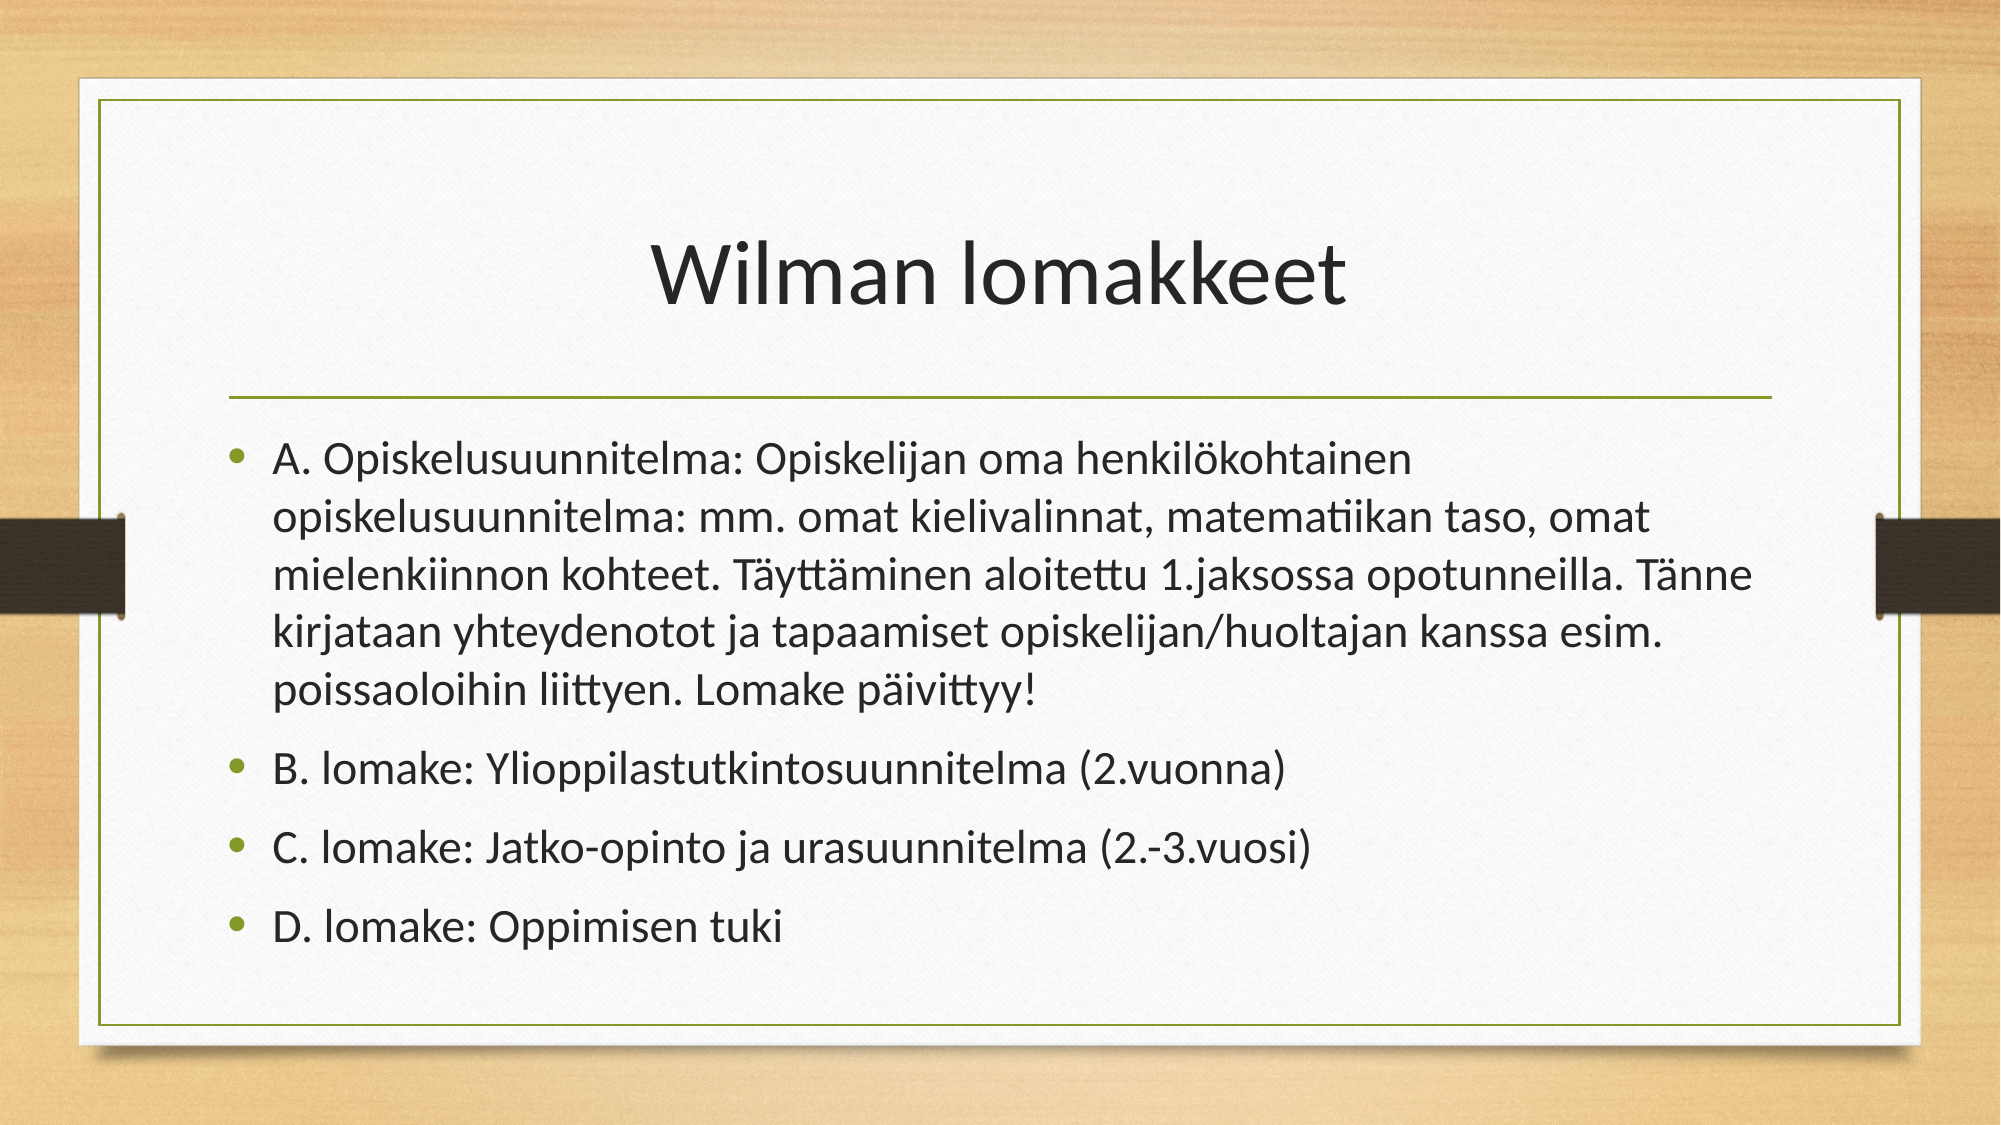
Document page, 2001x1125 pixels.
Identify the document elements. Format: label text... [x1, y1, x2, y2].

title Wilman lomakkeet [212, 161, 1788, 375]
picture [0, 0, 2001, 1125]
list A. Opiskelusuunnitelma: Opiskelijan oma henkilökohtainen opiskelusuunnitelma: mm. omat kielivalinnat, matematiikan taso, omat mielenkiinnon kohteet. Täyttäminen aloitettu 1.jaksossa opotunneilla. Tänne kirjataan yhteydenotot ja tapaamiset opiskelijan/huoltajan kanssa esim. poissaoloihin liittyen. Lomake päivittyy! B. lomake: Ylioppilastutkintosuunnitelma (2.vuonna) C. lomake: Jatko-opinto ja urasuunnitelma (2.-3.vuosi) D. lomake: Oppimisen tuki [212, 419, 1788, 964]
